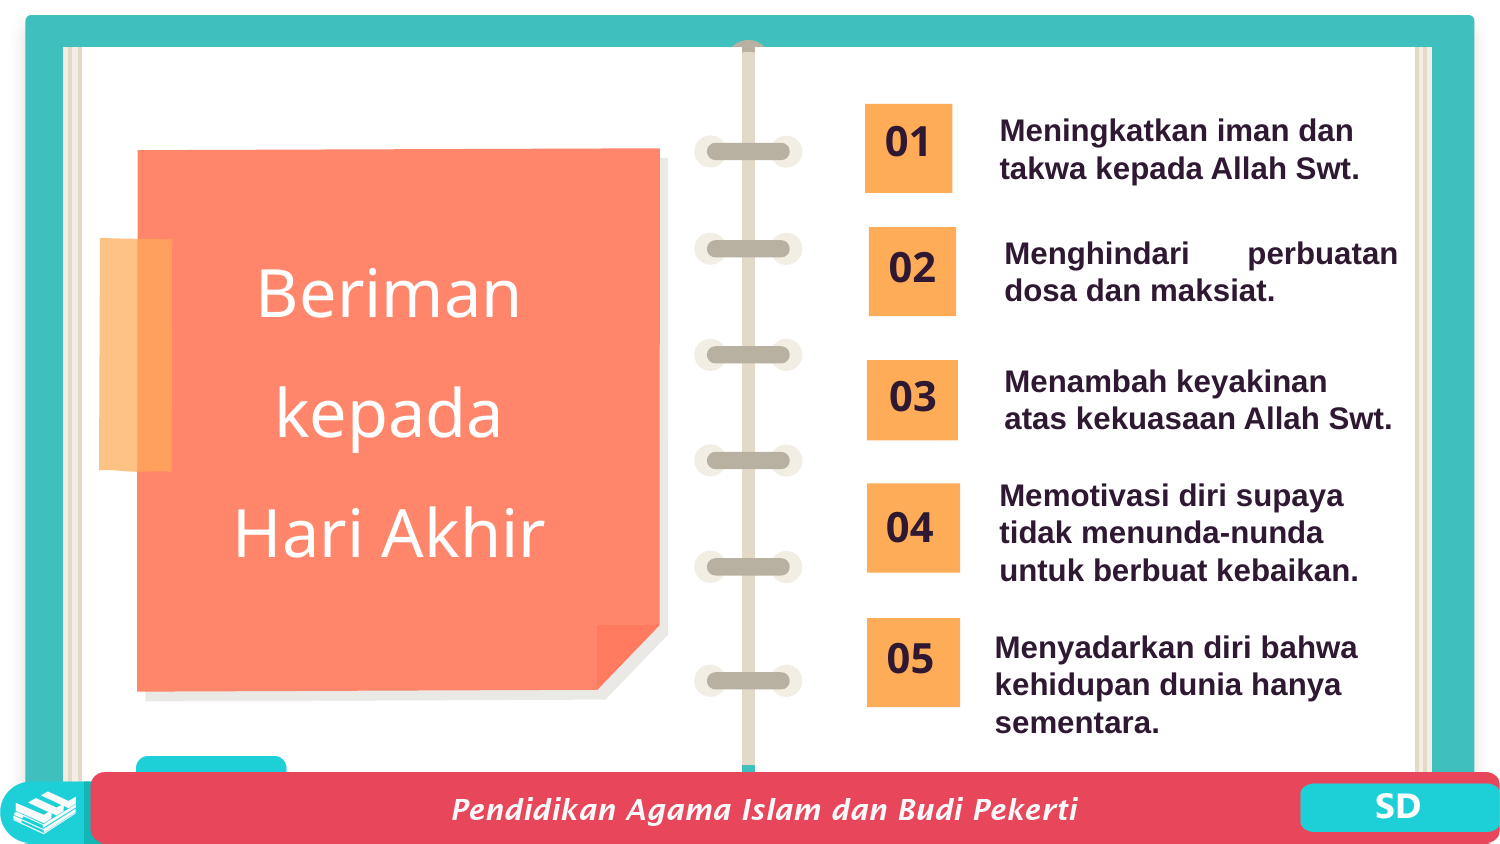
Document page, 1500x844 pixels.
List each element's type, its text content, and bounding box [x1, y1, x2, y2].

subtitle Menambah keyakinan atas kekuasaan Allah Swt. [989, 346, 1415, 455]
text_box Menyadarkan diri bahwa kehidupan dunia hanya sementara. [979, 611, 1405, 720]
picture [0, 756, 1500, 844]
text_box [866, 434, 958, 441]
text_box [868, 305, 957, 317]
text_box [867, 696, 961, 708]
text_box 04 [852, 487, 968, 565]
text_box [88, 131, 681, 716]
text_box Memotivasi diri supaya tidak menunda-nunda untuk berbuat kebaikan. [984, 460, 1409, 569]
text_box 02 [854, 227, 971, 305]
text_box [867, 565, 961, 573]
subtitle Meningkatkan iman dan takwa kepada Allah Swt. [984, 95, 1376, 204]
subtitle Menghindari perbuatan dosa dan maksiat. [989, 218, 1415, 327]
title 01 [850, 101, 967, 179]
text_box [867, 483, 961, 487]
text_box [865, 179, 953, 193]
text_box 05 [852, 618, 969, 696]
text_box 03 [855, 356, 971, 434]
